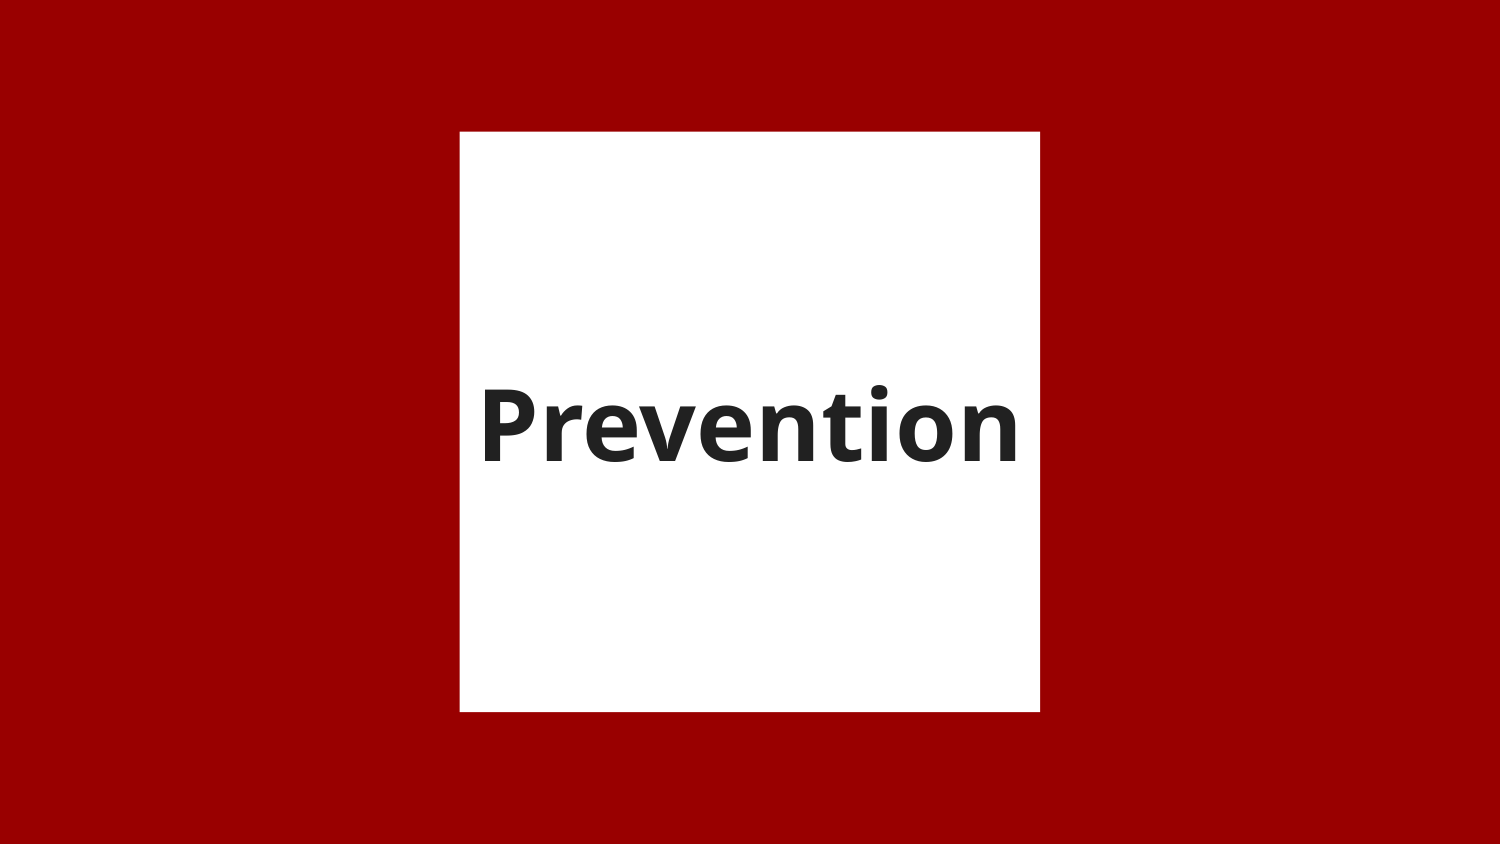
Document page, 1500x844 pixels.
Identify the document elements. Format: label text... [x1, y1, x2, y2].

title Prevention [459, 131, 1041, 713]
